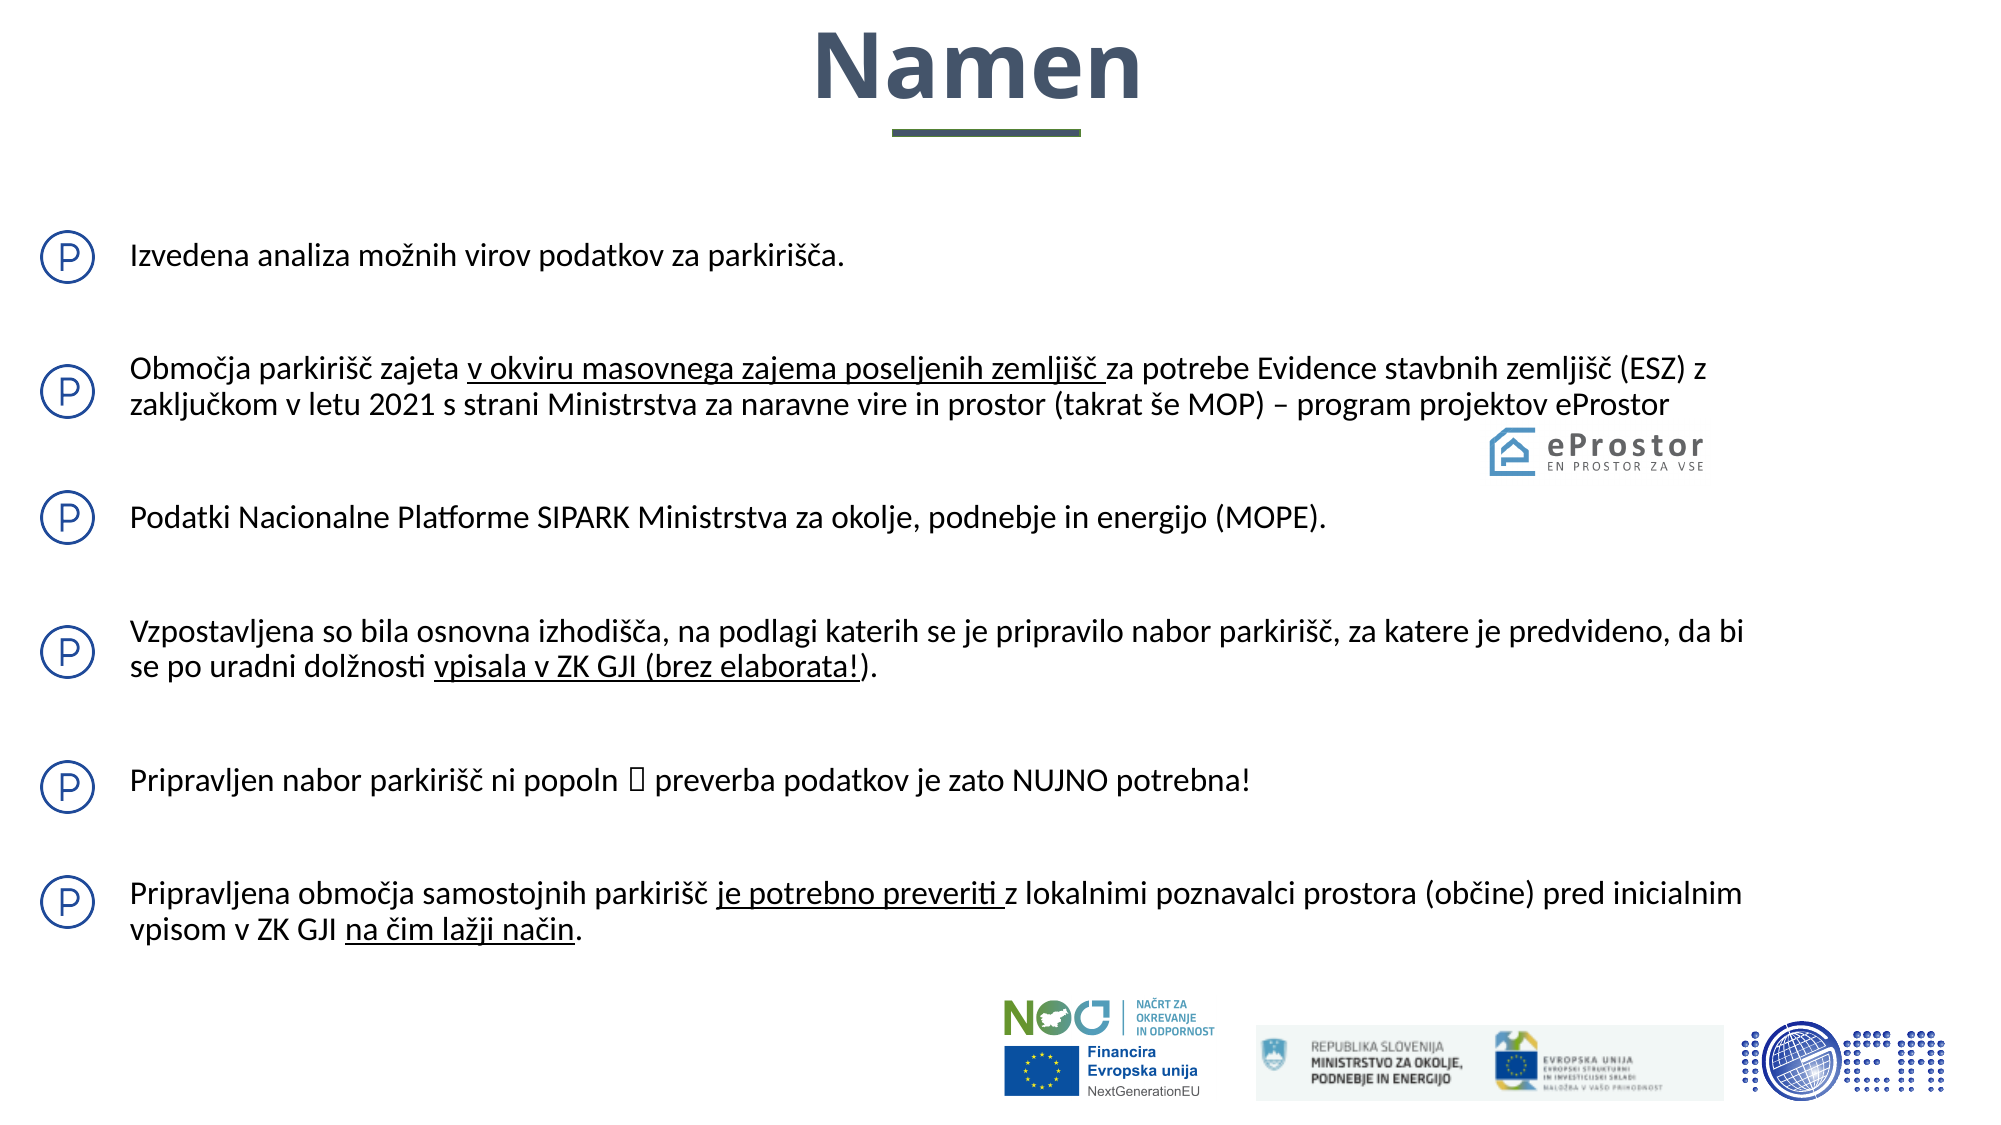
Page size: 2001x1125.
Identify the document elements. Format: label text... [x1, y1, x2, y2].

picture [40, 875, 95, 929]
picture [1741, 1020, 1946, 1115]
picture [1256, 1025, 1724, 1101]
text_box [308, 3, 1647, 137]
picture [1480, 418, 1711, 486]
text_box Izvedena analiza možnih virov podatkov za parkirišča. Območja parkirišč zajeta v okviru masovnega zajema poseljenih zemljišč za potrebe Evidence stavbnih zemljišč (ESZ) z zaključkom v letu 2021 s strani Ministrstva za naravne vire in prostor (takrat še MOP) – program projektov eProstor Podatki Nacionalne Platforme SIPARK Ministrstva za okolje, podnebje in energijo (MOPE). Vzpostavljena so bila osnovna izhodišča, na podlagi katerih se je pripravilo nabor parkirišč, za katere je predvideno, da bi se po uradni dolžnosti vpisala v ZK GJI (brez elaborata!). Pripravljen nabor parkirišč ni popoln  preverba podatkov je zato NUJNO potrebna! Pripravljena območja samostojnih parkirišč je potrebno preveriti z lokalnimi poznavalci prostora (občine) pred inicialnim vpisom v ZK GJI na čim lažji način. [115, 230, 1788, 1125]
picture [40, 625, 95, 679]
picture [40, 230, 95, 284]
picture [40, 760, 95, 814]
picture [40, 364, 95, 419]
picture [40, 490, 95, 545]
picture [999, 995, 1217, 1101]
